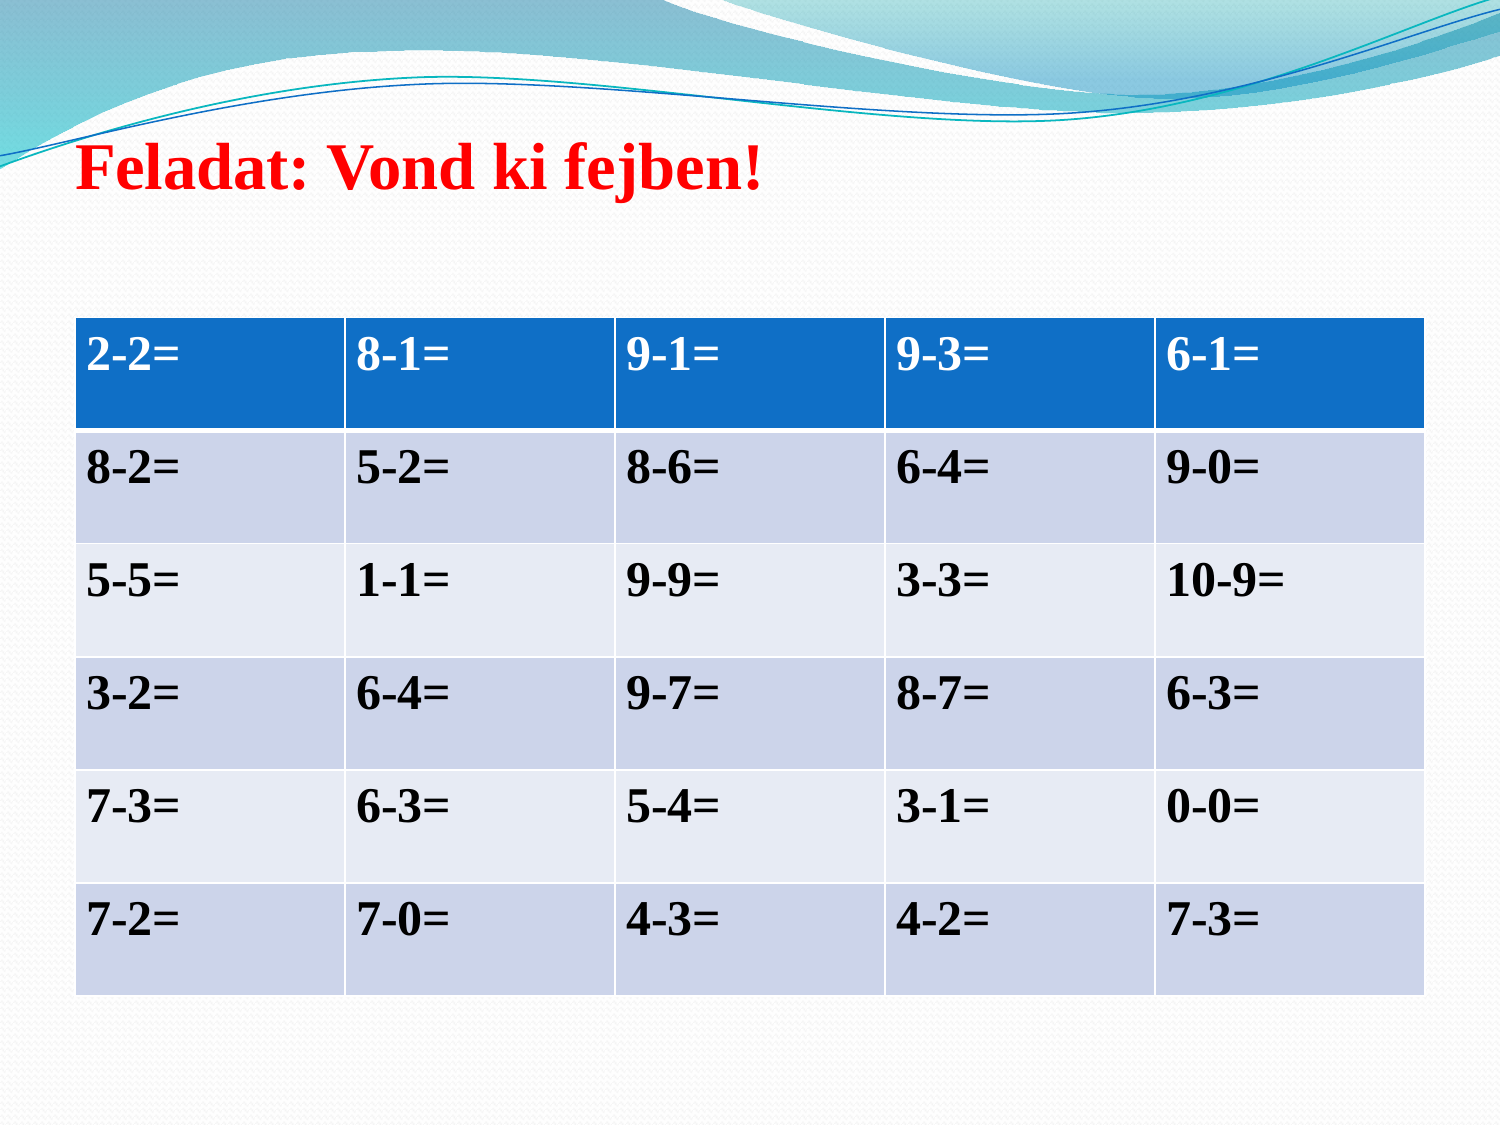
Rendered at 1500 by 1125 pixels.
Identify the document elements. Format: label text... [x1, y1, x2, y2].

table_cell 1-1= [346, 544, 614, 656]
table_cell 5-5= [76, 544, 344, 656]
table_cell 9-9­= [616, 544, 884, 656]
table_cell 7-3= [1156, 884, 1424, 995]
table_header 6-1= [1156, 318, 1424, 428]
table_cell 6-3= [1156, 658, 1424, 769]
table_cell 8-2= [76, 433, 344, 543]
table_header 8-1= [346, 318, 614, 428]
table_header 9-1= [616, 318, 884, 428]
table_cell 3-1= [886, 771, 1154, 882]
table_cell 6-4= [886, 433, 1154, 543]
table_cell 7-3= [76, 771, 344, 882]
table_cell 9-7= [616, 658, 884, 769]
table_cell 7-2= [76, 884, 344, 995]
table_cell 4-2= [886, 884, 1154, 995]
table_cell 10-9= [1156, 544, 1424, 656]
table_cell 8-6= [616, 433, 884, 543]
table_cell 0-0= [1156, 771, 1424, 882]
table_cell 8-7= [886, 658, 1154, 769]
table_cell 4-3= [616, 884, 884, 995]
table_cell 3-3= [886, 544, 1154, 656]
table_cell 5-4= [616, 771, 884, 882]
title Feladat: Vond ki fejben! [75, 115, 1425, 303]
table_cell 5-2= [346, 433, 614, 543]
table_cell 6-4= [346, 658, 614, 769]
table_header 2-2= [76, 318, 344, 428]
table_cell 3-2= [76, 658, 344, 769]
table_cell 9-0= [1156, 433, 1424, 543]
table_cell 6-3= [346, 771, 614, 882]
table_cell 7-0= [346, 884, 614, 995]
table_header 9-3= [886, 318, 1154, 428]
